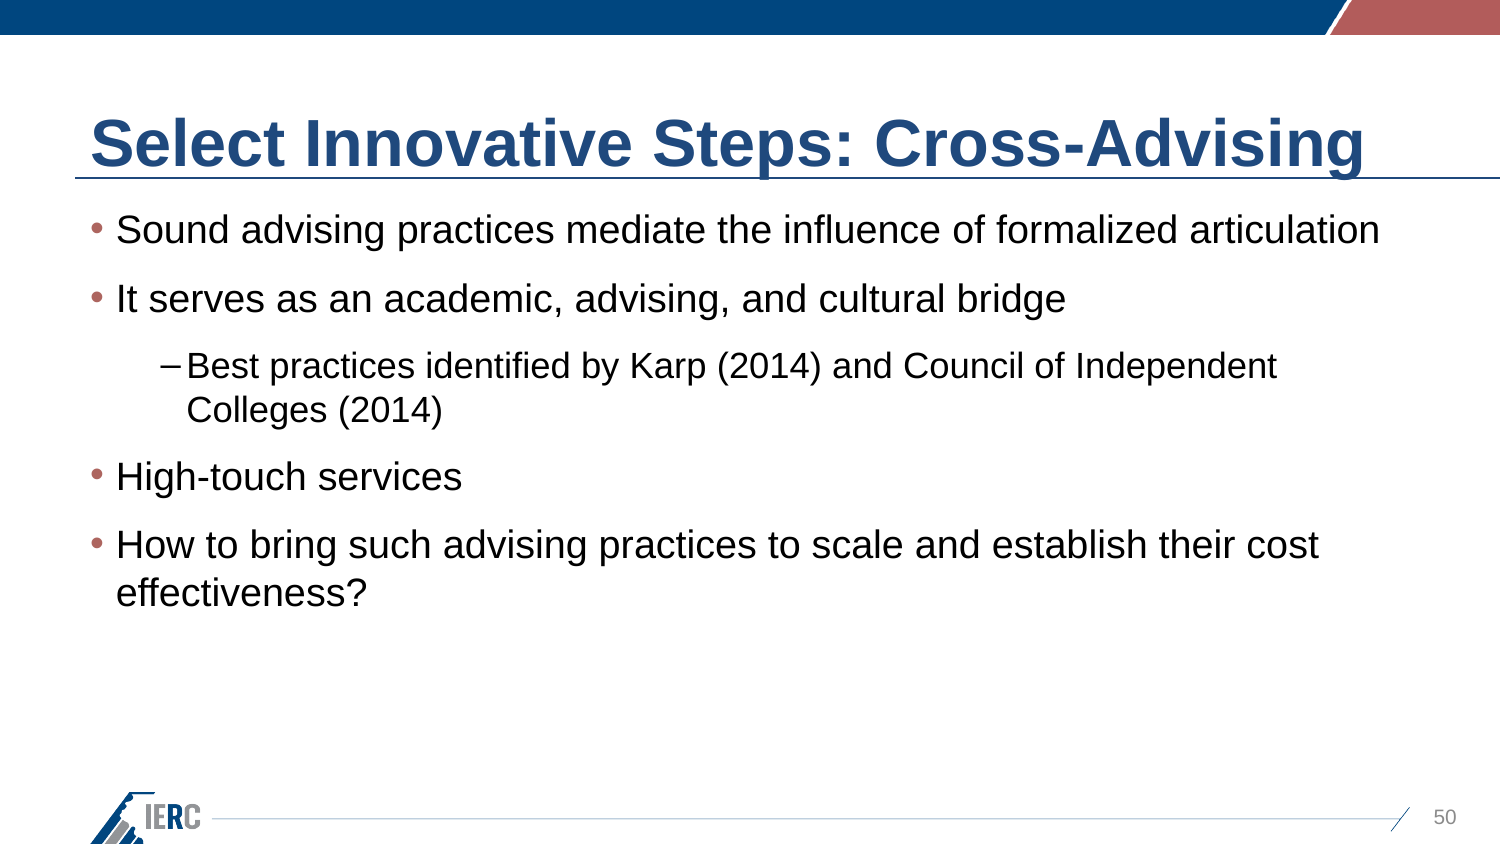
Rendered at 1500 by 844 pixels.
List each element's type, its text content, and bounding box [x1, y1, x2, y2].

picture [0, 0, 1500, 35]
list Sound advising practices mediate the influence of formalized articulation It serves as an academic, advising, and cultural bridge Best practices identified by Karp (2014) and Council of Independent Colleges (2014) High-touch services How to bring such advising practices to scale and establish their cost effectiveness? [75, 196, 1425, 754]
title Select Innovative Steps: Cross-Advising [75, 46, 1425, 188]
slide_number 50 [1400, 793, 1491, 839]
picture [90, 792, 1410, 844]
